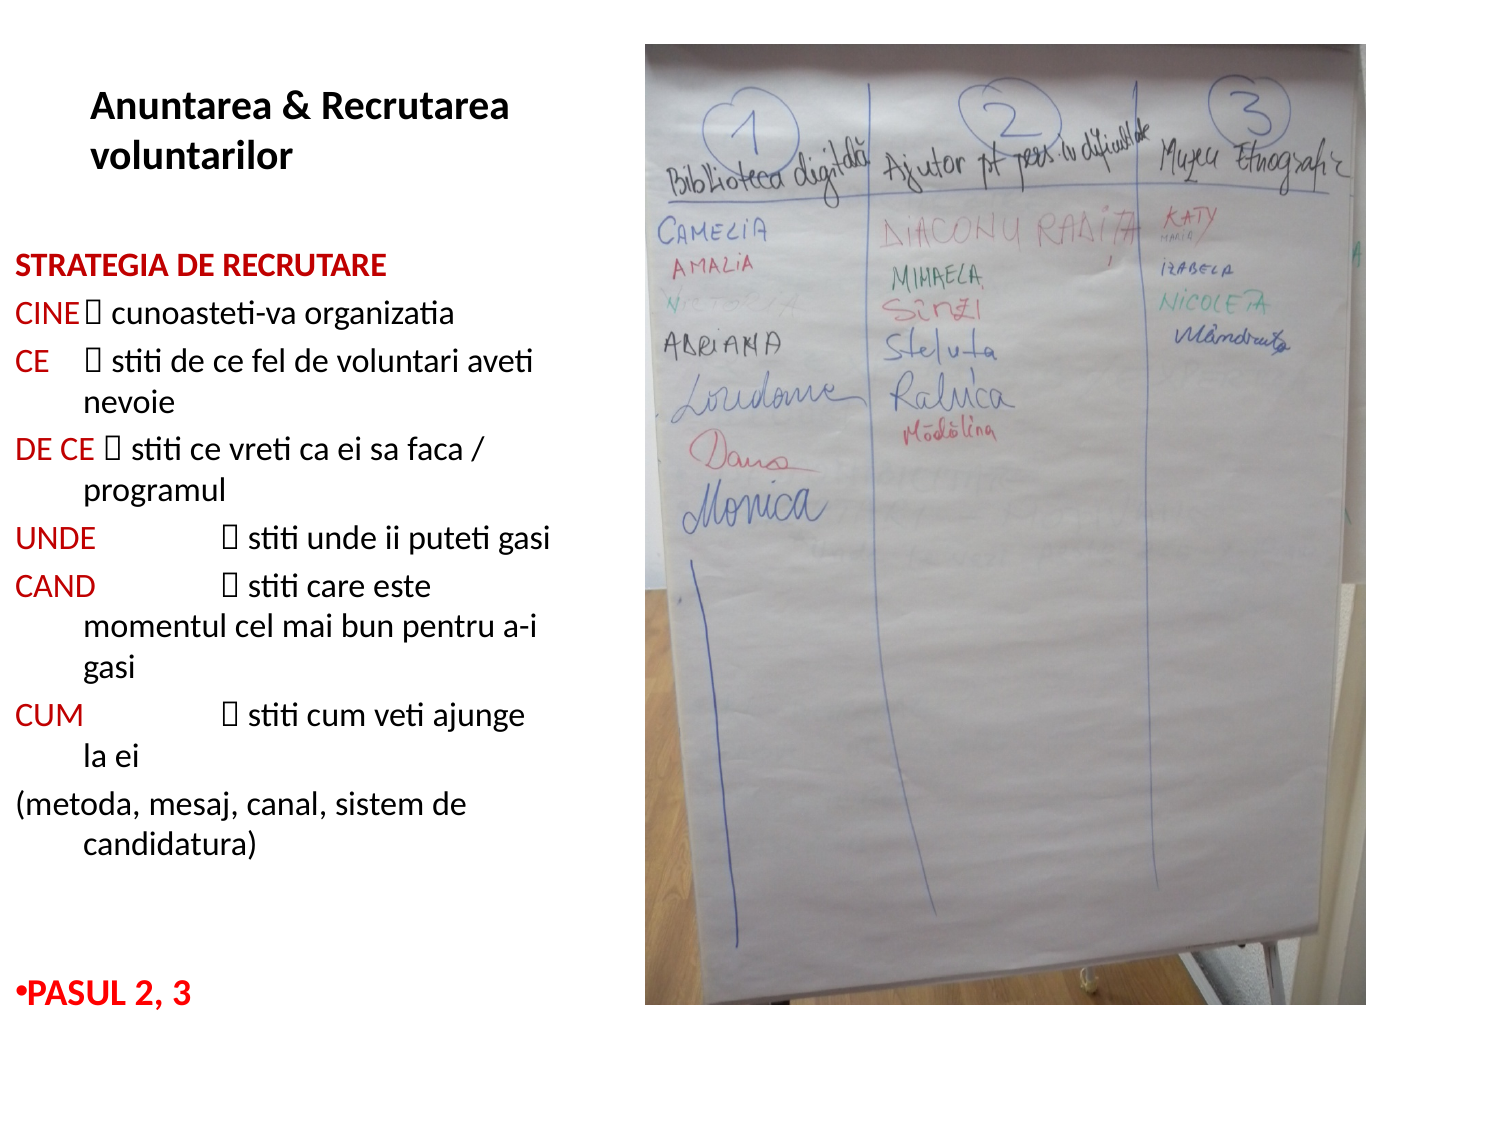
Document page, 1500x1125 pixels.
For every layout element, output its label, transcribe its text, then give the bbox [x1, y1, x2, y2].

list STRATEGIA DE RECRUTARE CINE  cunoasteti-va organizatia CE  stiti de ce fel de voluntari aveti nevoie DE CE  stiti ce vreti ca ei sa faca / programul UNDE  stiti unde ii puteti gasi CAND  stiti care este momentul cel mai bun pentru a-i gasi CUM  stiti cum veti ajunge la ei (metoda, mesaj, canal, sistem de candidatura) PASUL 2, 3 [0, 235, 569, 1050]
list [645, 44, 1366, 1006]
title Anuntarea & Recrutarea voluntarilor [75, 44, 569, 235]
